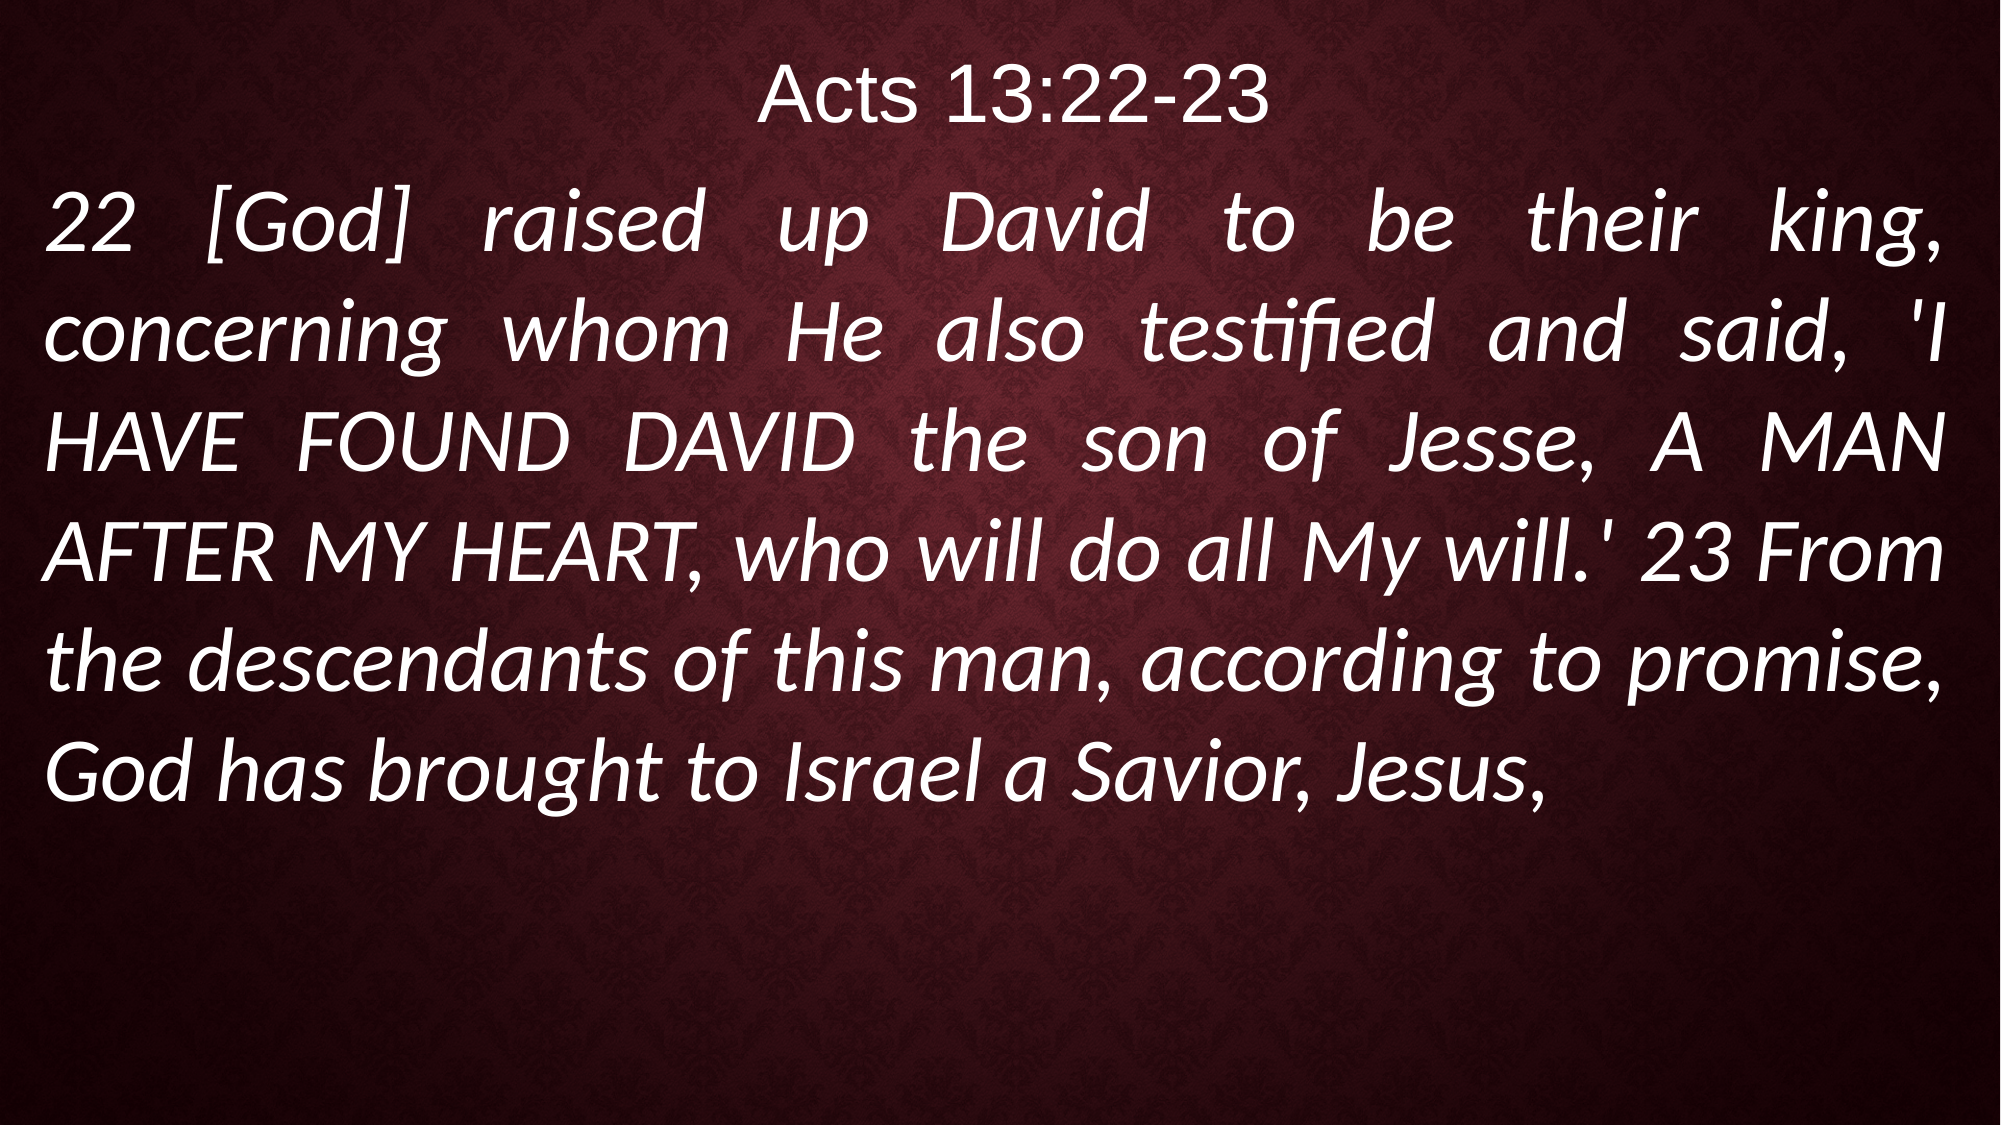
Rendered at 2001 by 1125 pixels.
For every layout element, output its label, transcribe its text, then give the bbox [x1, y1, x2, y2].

text_box Acts 13:22-23 [55, 31, 1974, 146]
text_box 22 [God] raised up David to be their king, concerning whom He also testified and said, 'I HAVE FOUND DAVID the son of Jesse, A MAN AFTER MY HEART, who will do all My will.' 23 From the descendants of this man, according to promise, God has brought to Israel a Savior, Jesus, [28, 152, 1965, 828]
